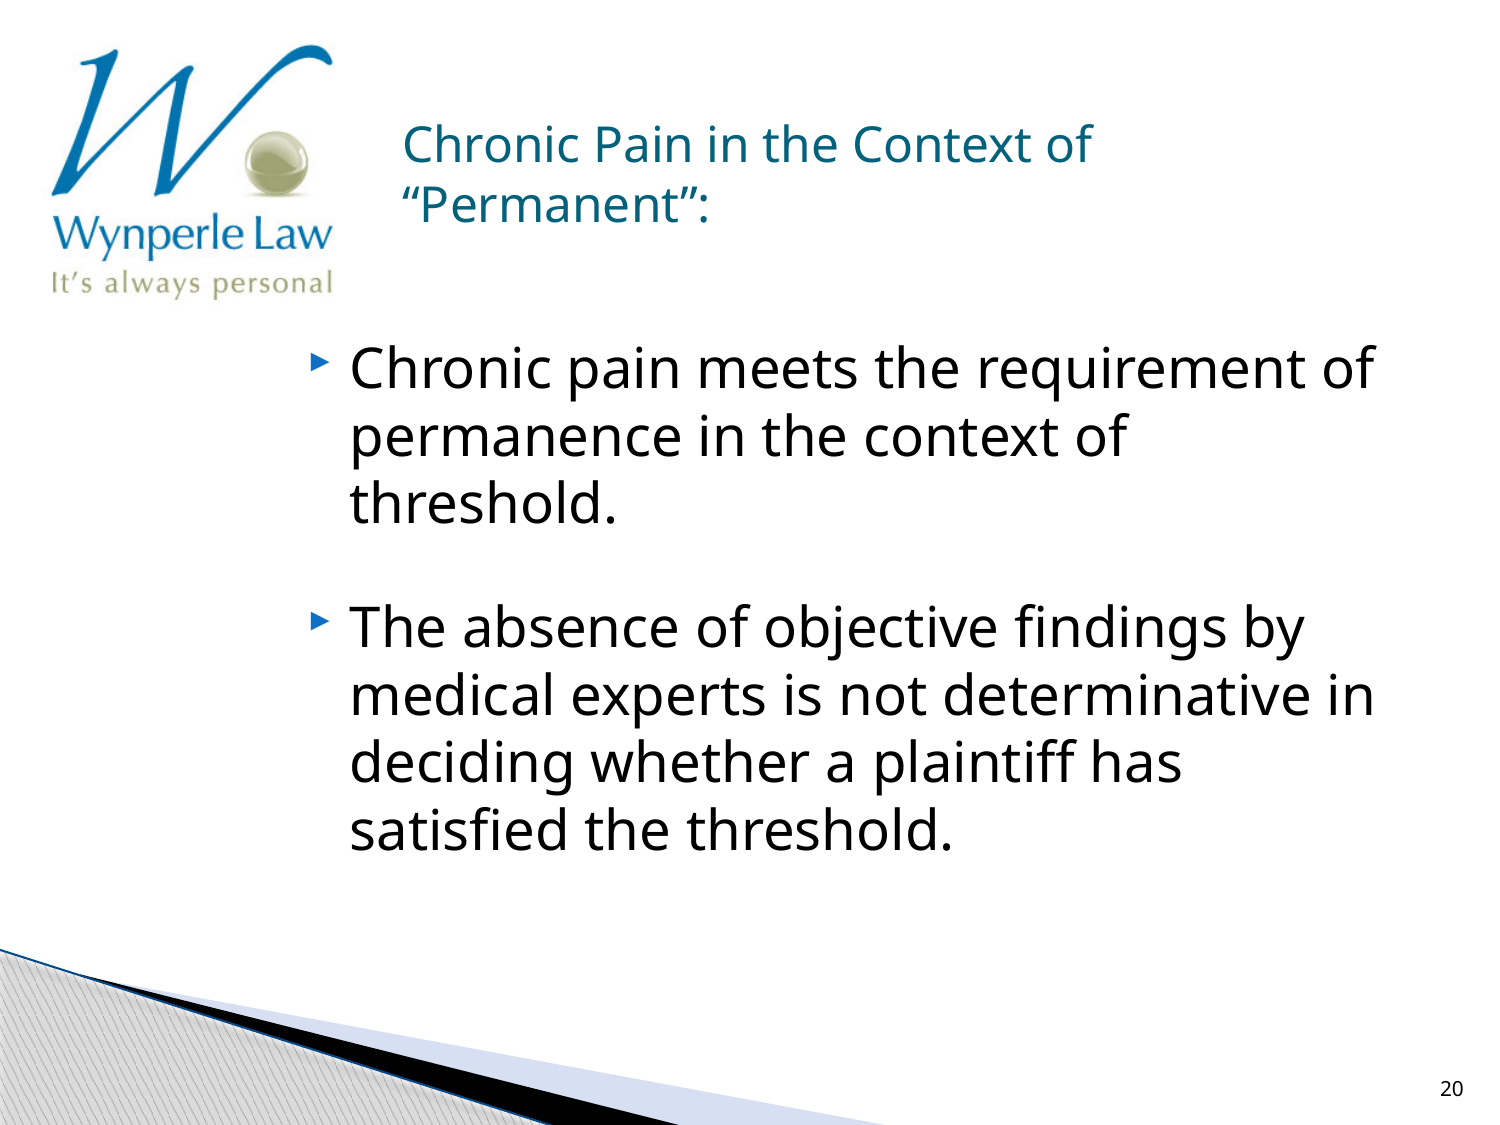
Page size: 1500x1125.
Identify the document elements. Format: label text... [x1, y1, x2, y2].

slide_number 20 [1418, 1051, 1479, 1112]
list Chronic pain meets the requirement of permanence in the context of threshold. The absence of objective findings by medical experts is not determinative in deciding whether a plaintiff has satisfied the threshold. [275, 324, 1425, 986]
title Chronic Pain in the Context of “Permanent”: [387, 45, 1425, 300]
picture [24, 24, 363, 317]
